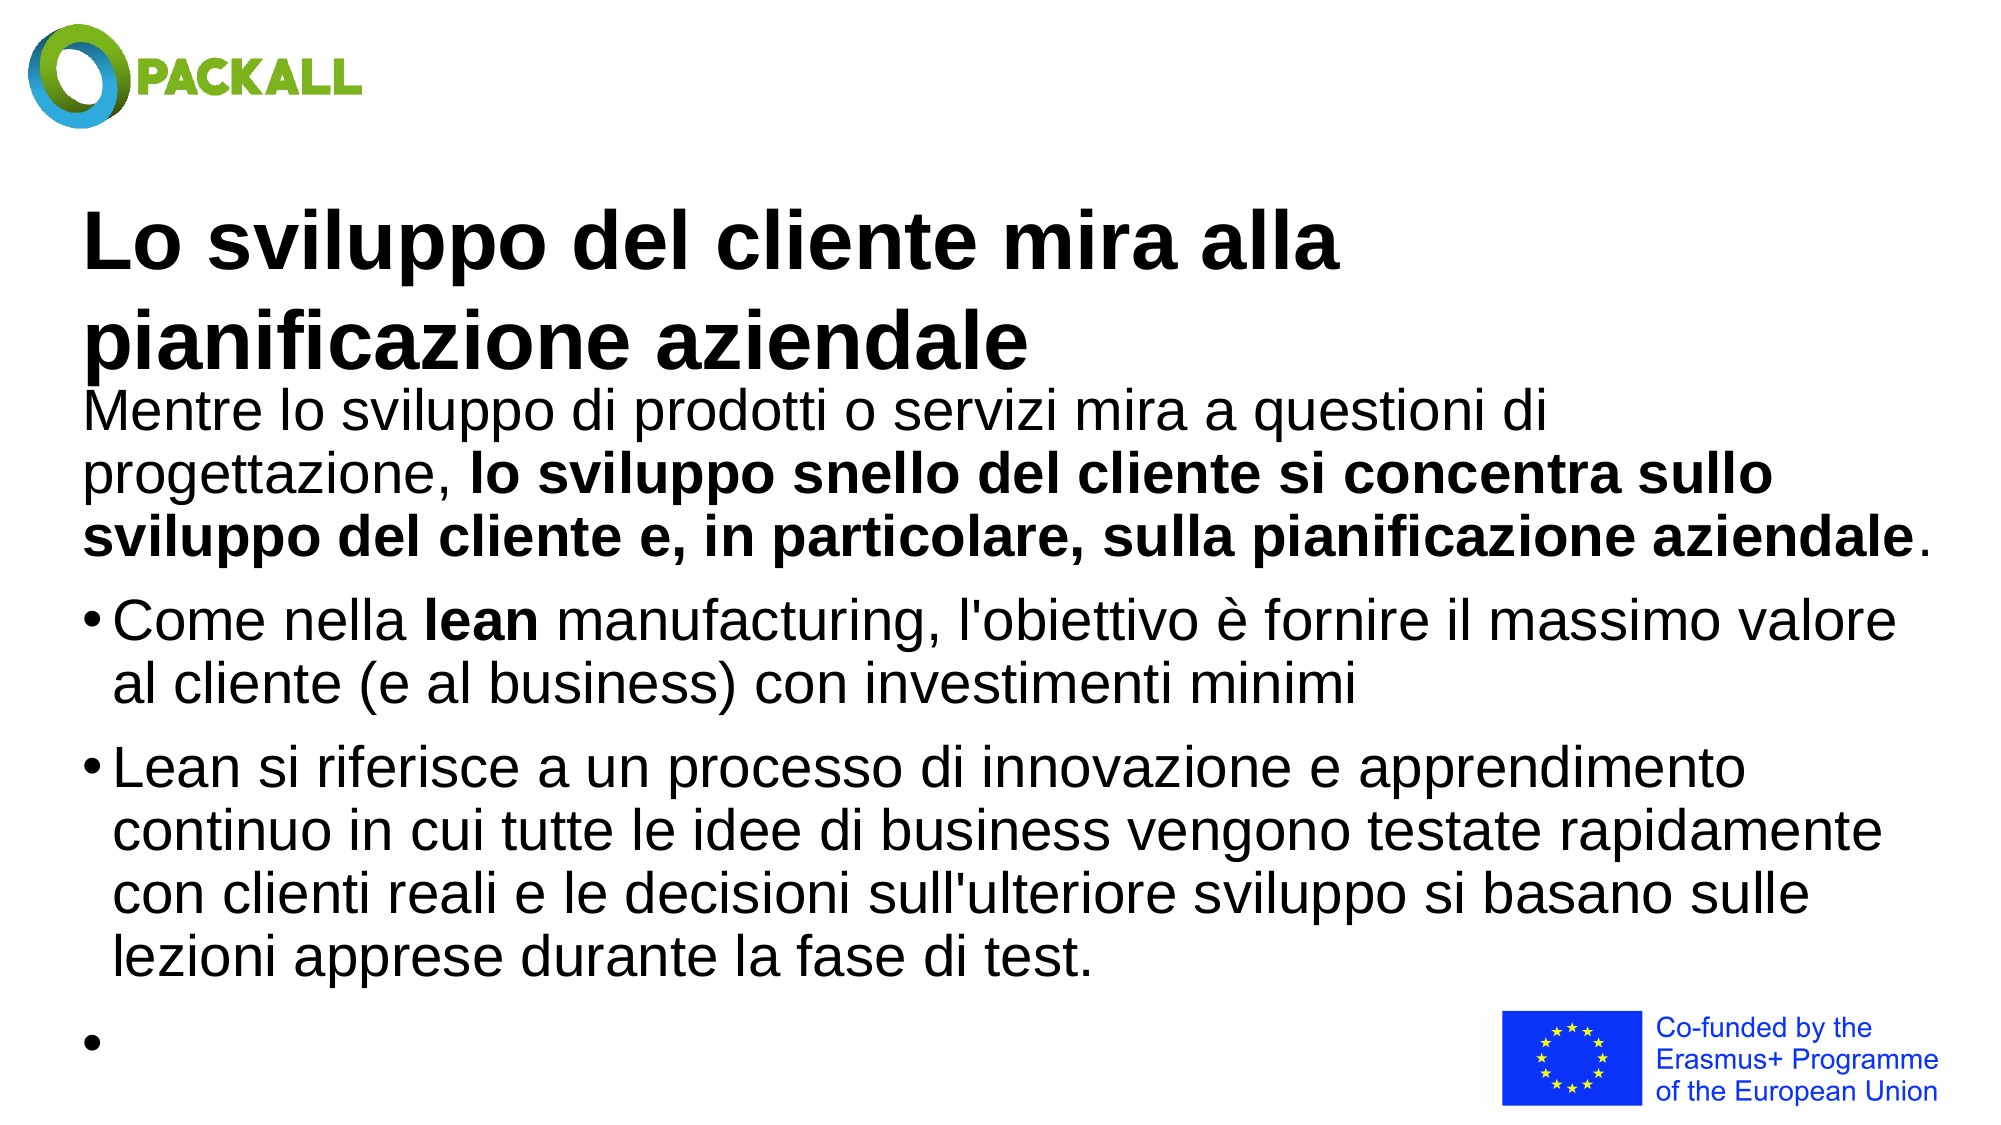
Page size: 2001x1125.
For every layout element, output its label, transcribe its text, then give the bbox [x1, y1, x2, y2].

picture [1479, 991, 2000, 1123]
title Lo sviluppo del cliente mira alla pianificazione aziendale [67, 178, 1928, 285]
list Mentre lo sviluppo di prodotti o servizi mira a questioni di progettazione, lo sviluppo snello del cliente si concentra sullo sviluppo del cliente e, in particolare, sulla pianificazione aziendale. Come nella lean manufacturing, l'obiettivo è fornire il massimo valore al cliente (e al business) con investimenti minimi Lean si riferisce a un processo di innovazione e apprendimento continuo in cui tutte le idee di business vengono testate rapidamente con clienti reali e le decisioni sull'ulteriore sviluppo si basano sulle lezioni apprese durante la fase di test. [67, 373, 1952, 1054]
picture [28, 24, 362, 130]
